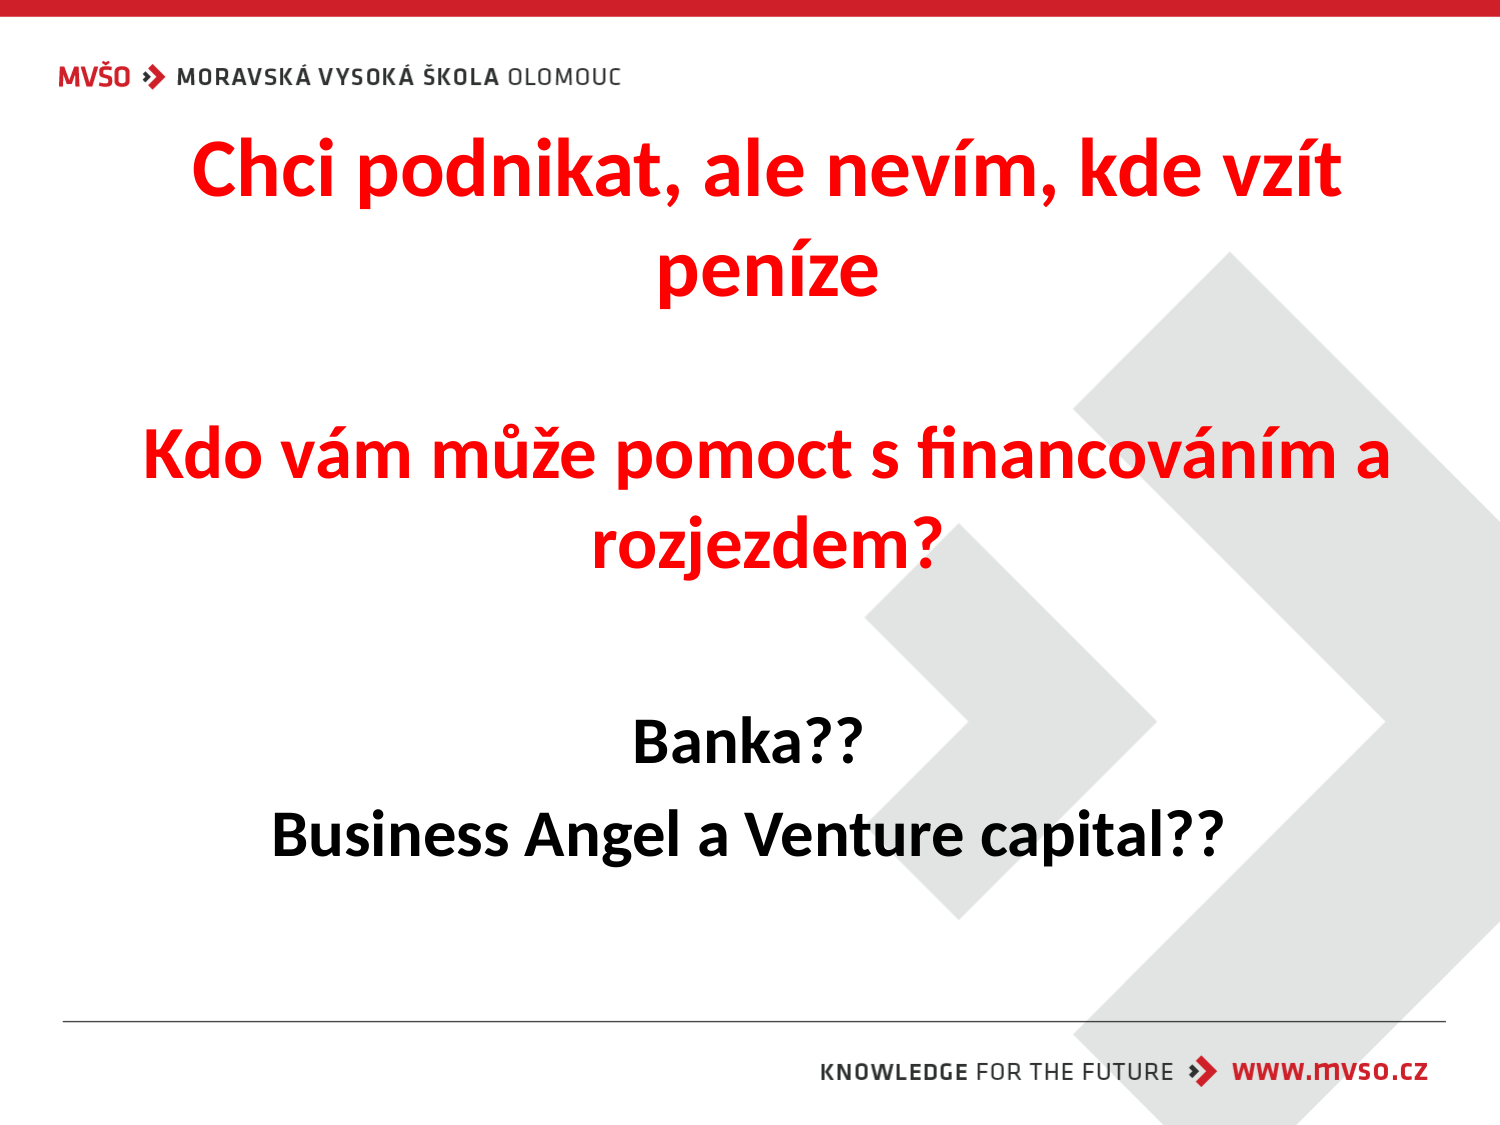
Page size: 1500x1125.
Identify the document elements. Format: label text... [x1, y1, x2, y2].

picture [0, 0, 1500, 1125]
title Chci podnikat, ale nevím, kde vzít peníze Kdo vám může pomoct s financováním a rozjezdem? [92, 222, 1446, 474]
text_box Banka?? Business Angel a Venture capital?? [53, 502, 1446, 929]
